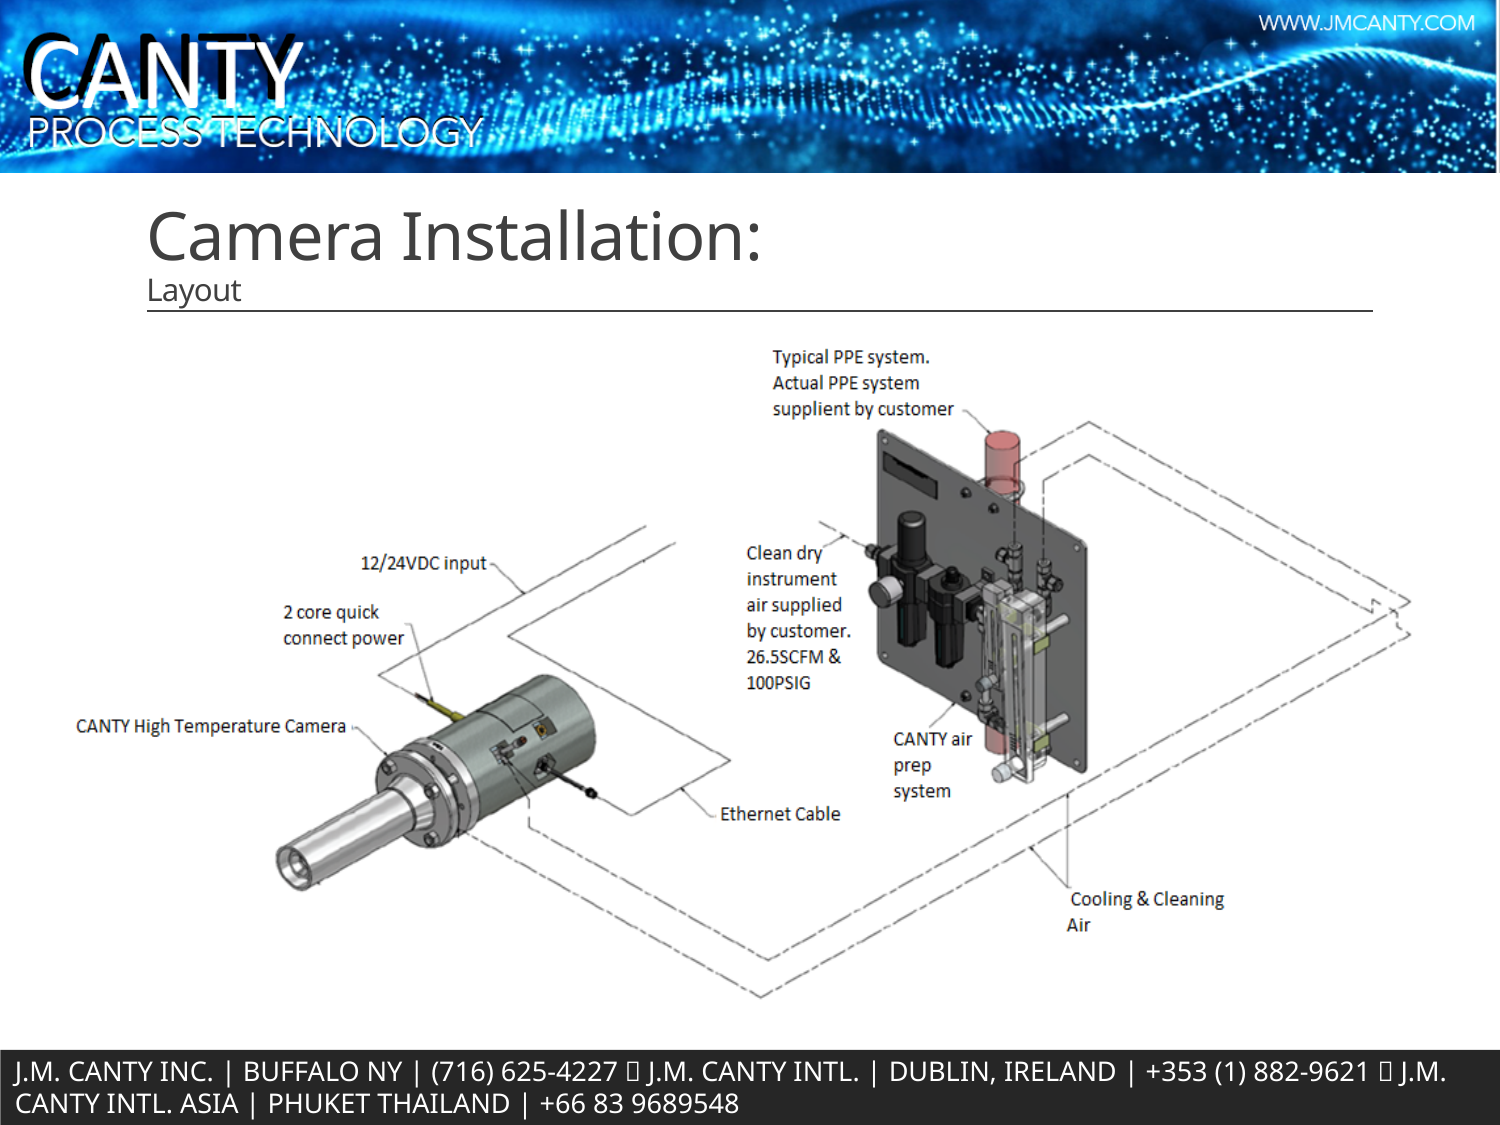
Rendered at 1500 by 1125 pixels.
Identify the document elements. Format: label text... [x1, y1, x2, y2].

picture [0, 0, 1500, 173]
text_box J.M. CANTY INC. | BUFFALO NY | (716) 625-4227  J.M. CANTY INTL. | DUBLIN, IRELAND | +353 (1) 882-9621  J.M. CANTY INTL. ASIA | PHUKET THAILAND | +66 83 9689548 [0, 1046, 1500, 1125]
picture [28, 315, 1472, 1048]
picture [0, 63, 10, 71]
title Camera Installation: Layout [131, 181, 1369, 312]
